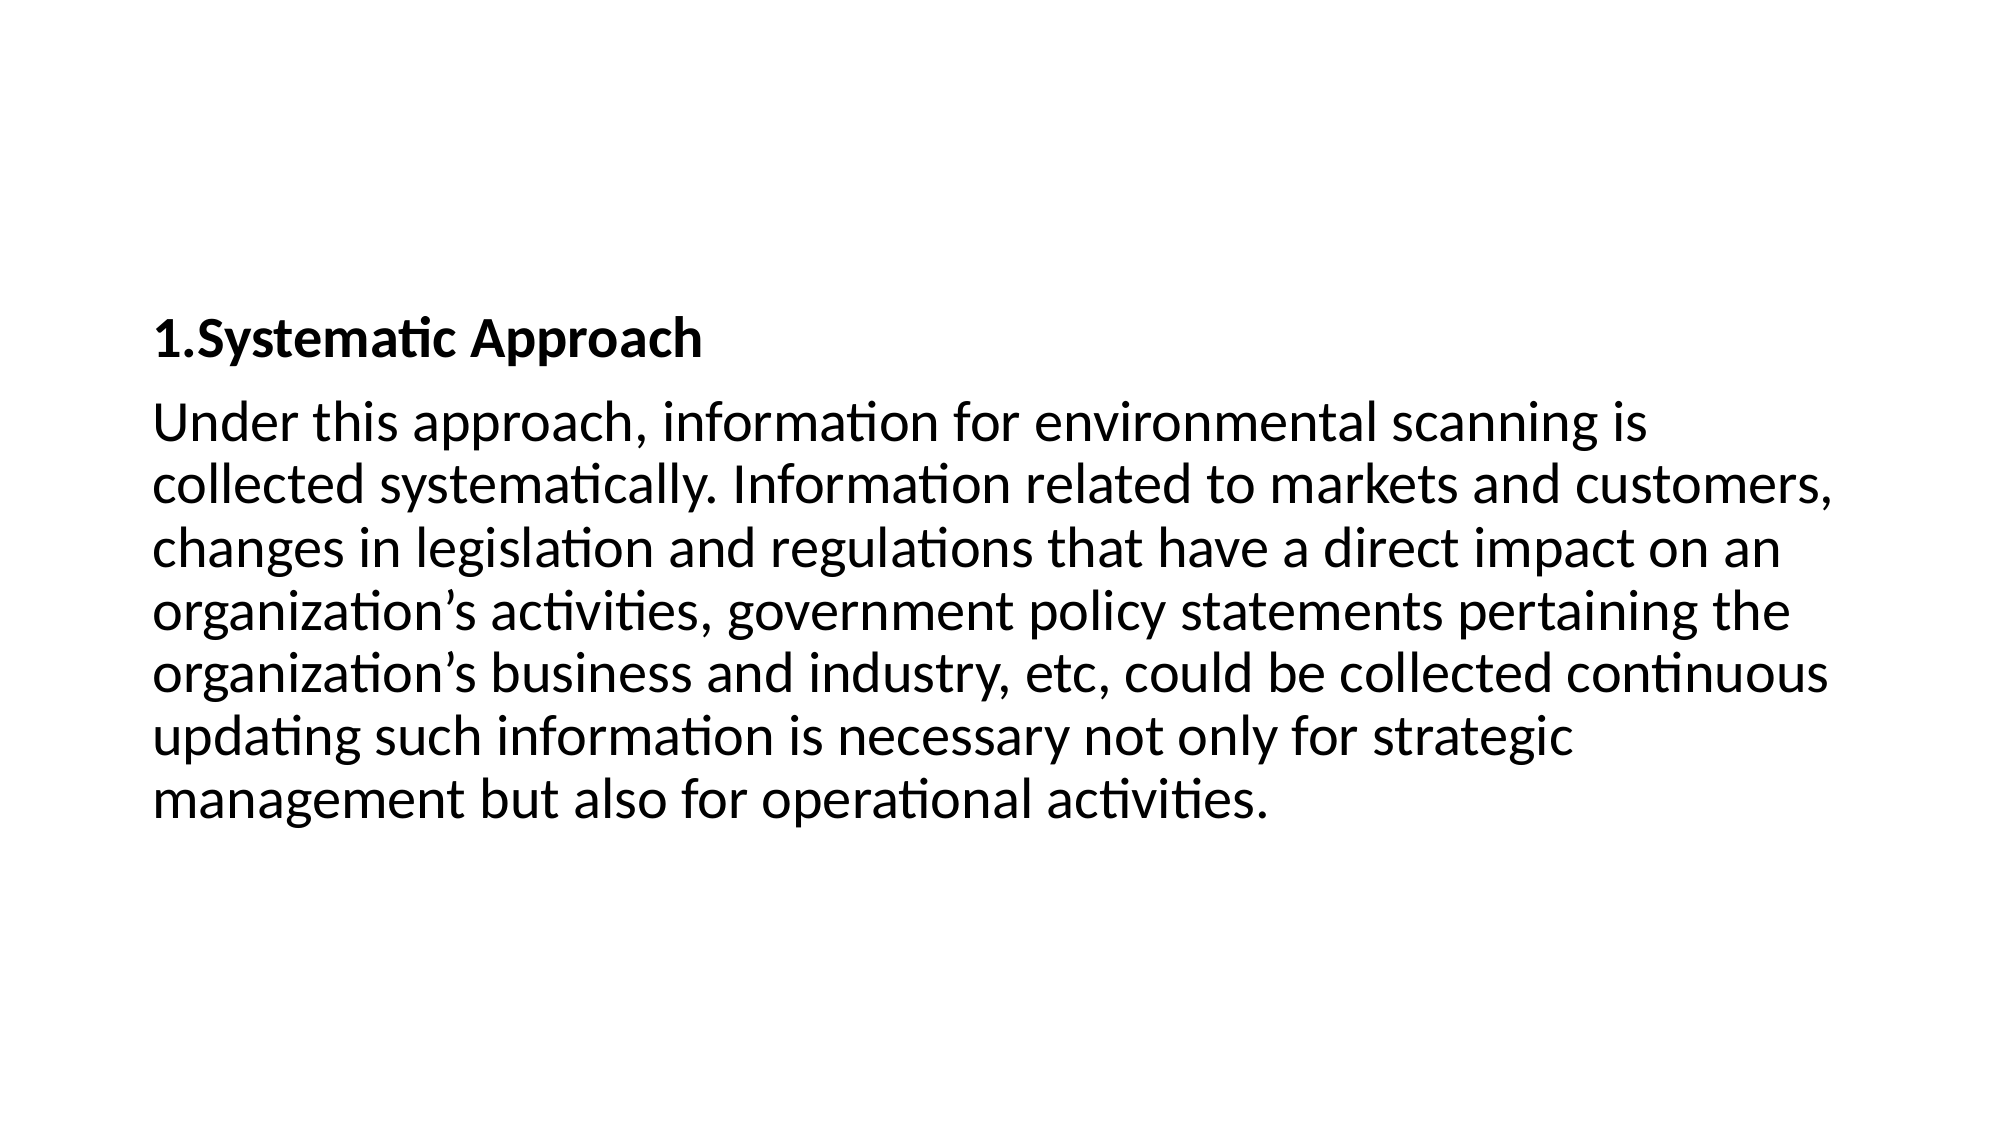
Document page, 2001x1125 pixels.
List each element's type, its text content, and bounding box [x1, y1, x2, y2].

list 1.Systematic Approach Under this approach, information for environmental scanning is collected systematically. Information related to markets and customers, changes in legislation and regulations that have a direct impact on an organization’s activities, government policy statements pertaining the organization’s business and industry, etc, could be collected continuous updating such information is necessary not only for strategic management but also for operational activities. [137, 299, 1863, 1014]
